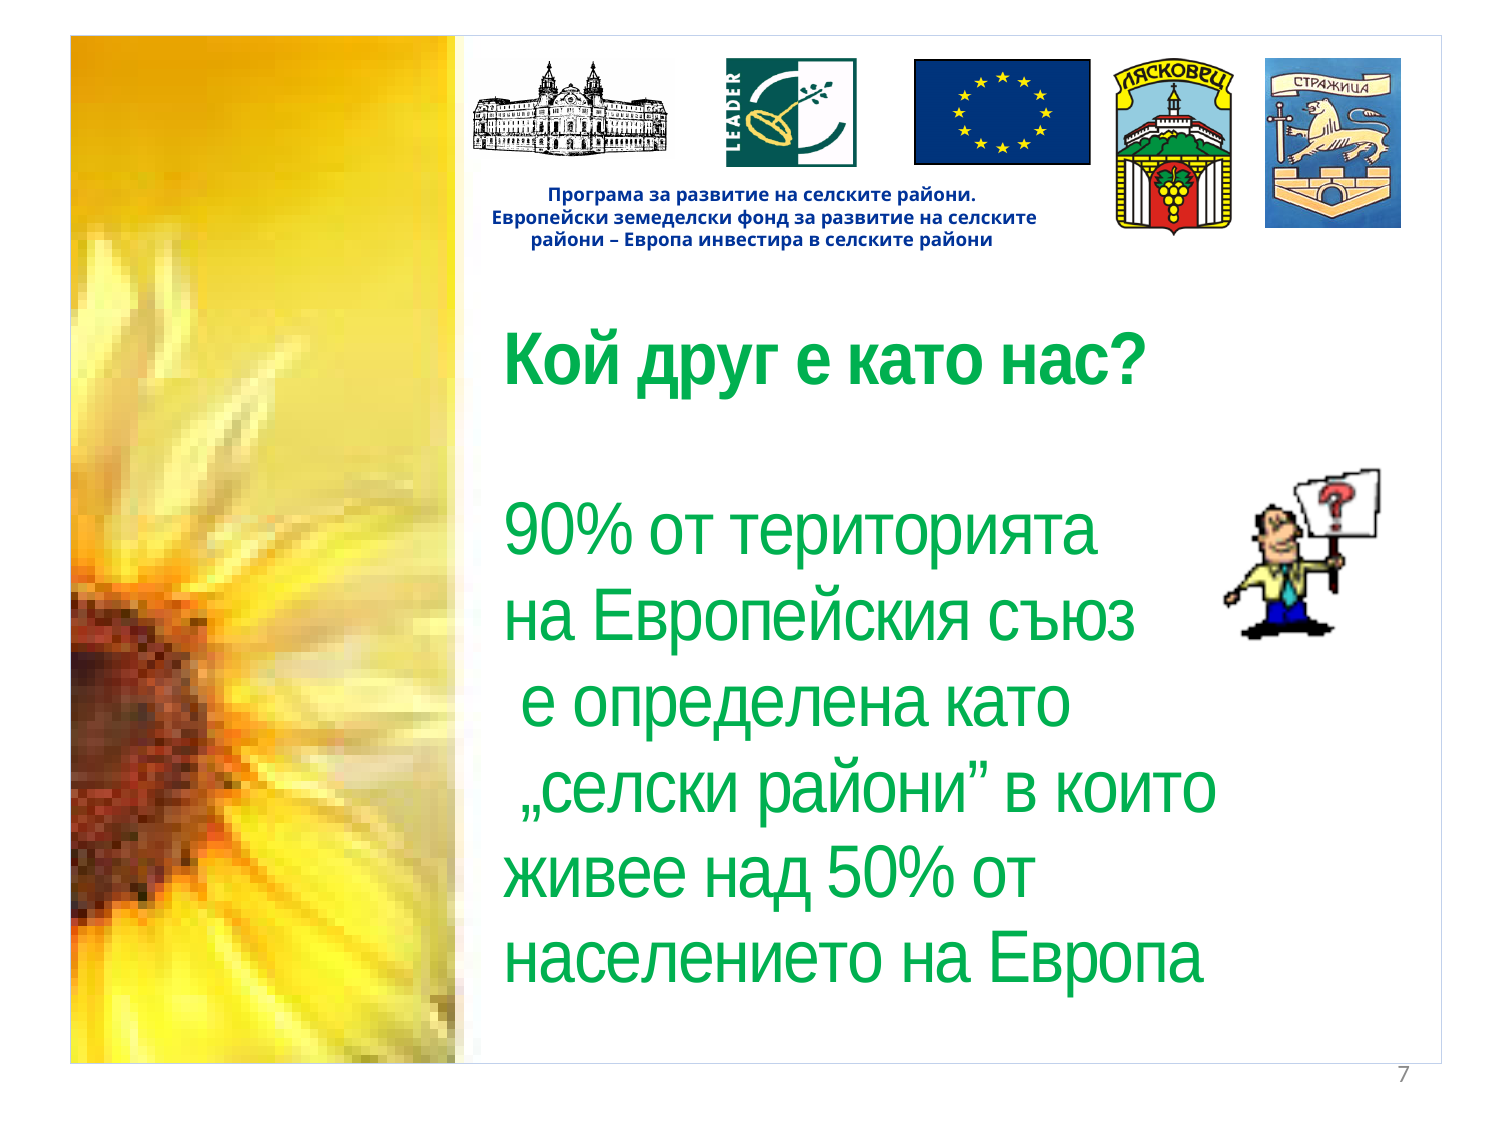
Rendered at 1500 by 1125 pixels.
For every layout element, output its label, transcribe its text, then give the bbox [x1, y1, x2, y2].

slide_number 7 [1074, 1070, 1425, 1103]
picture [70, 34, 1442, 1064]
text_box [503, 316, 1280, 1002]
